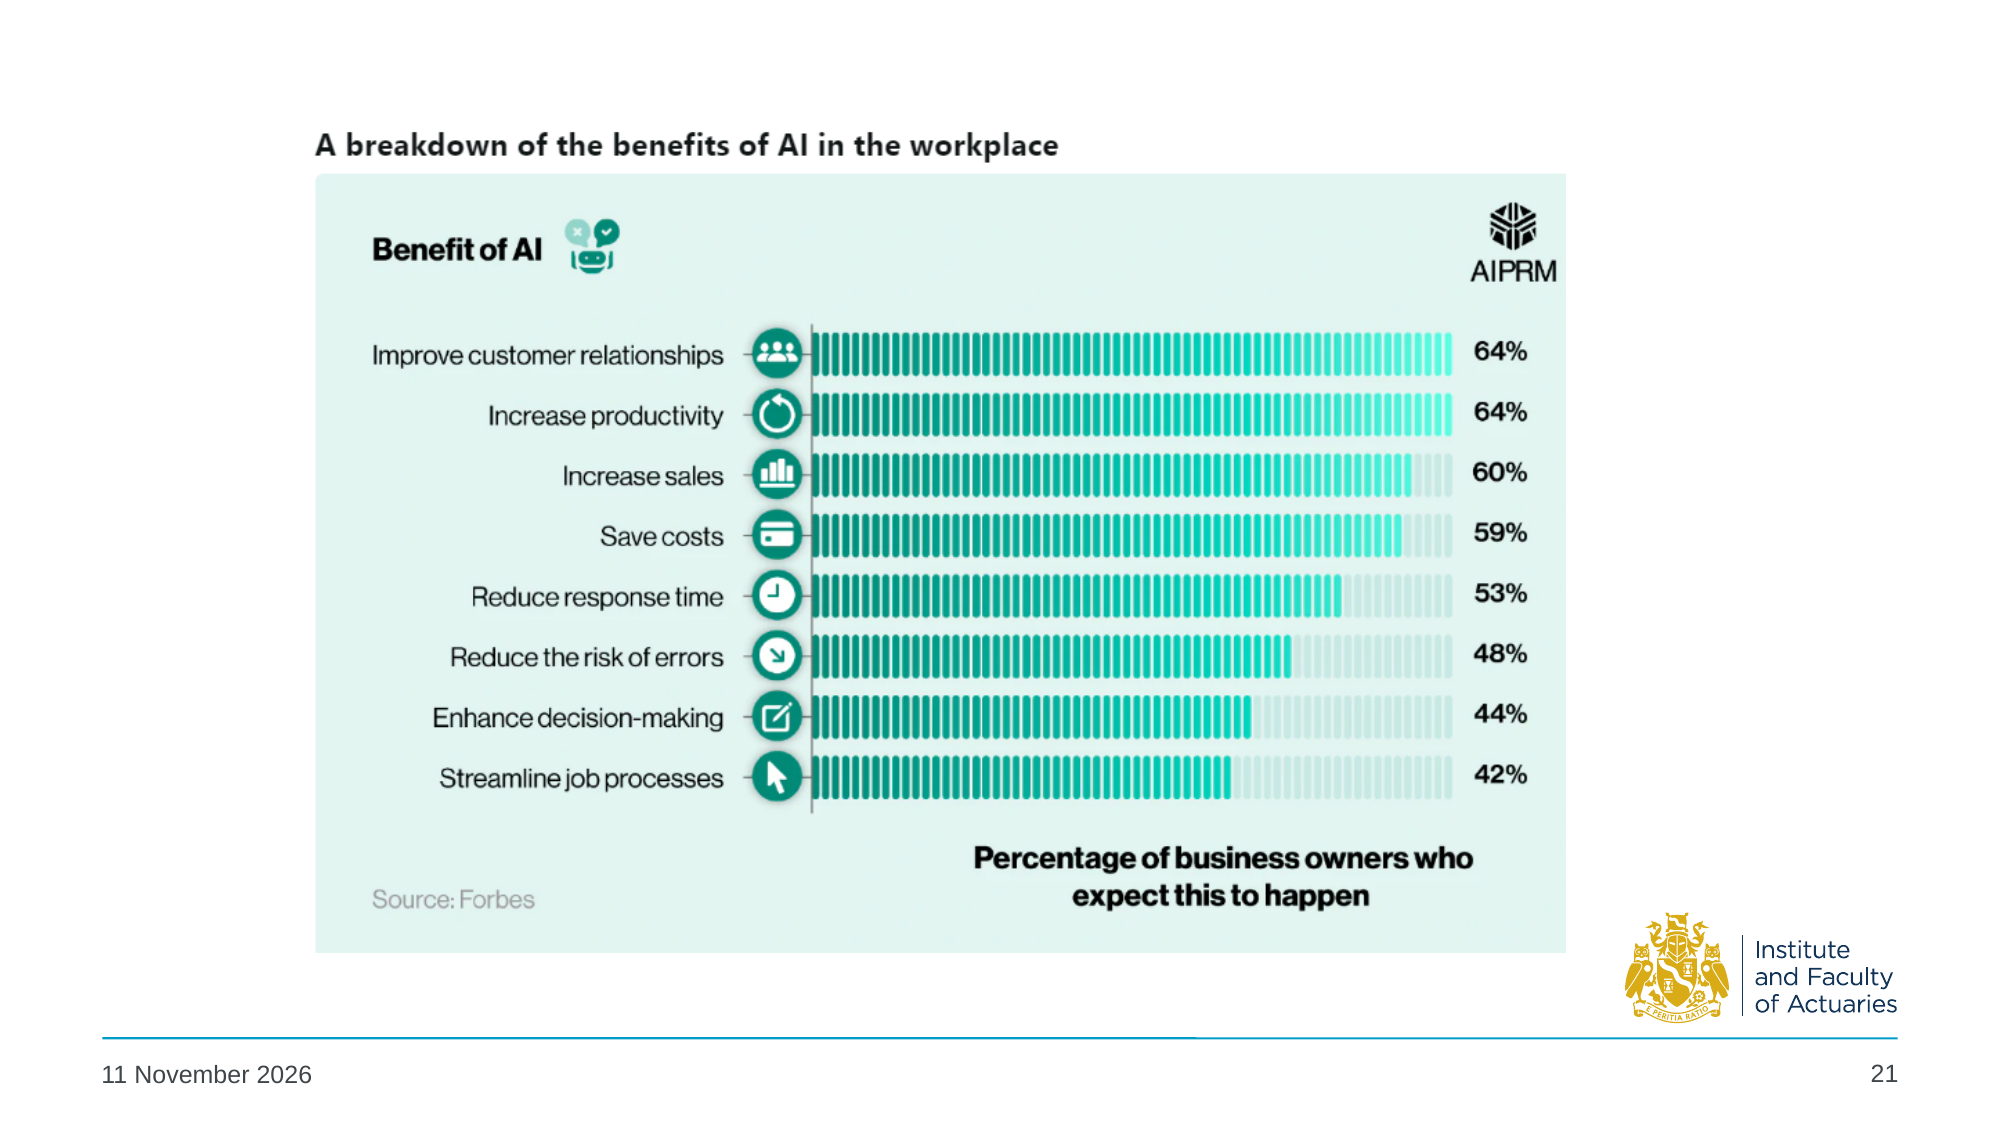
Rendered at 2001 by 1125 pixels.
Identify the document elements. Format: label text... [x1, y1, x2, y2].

picture [306, 124, 1566, 953]
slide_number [86, 1051, 528, 1106]
slide_number 21 [1771, 1050, 1914, 1106]
